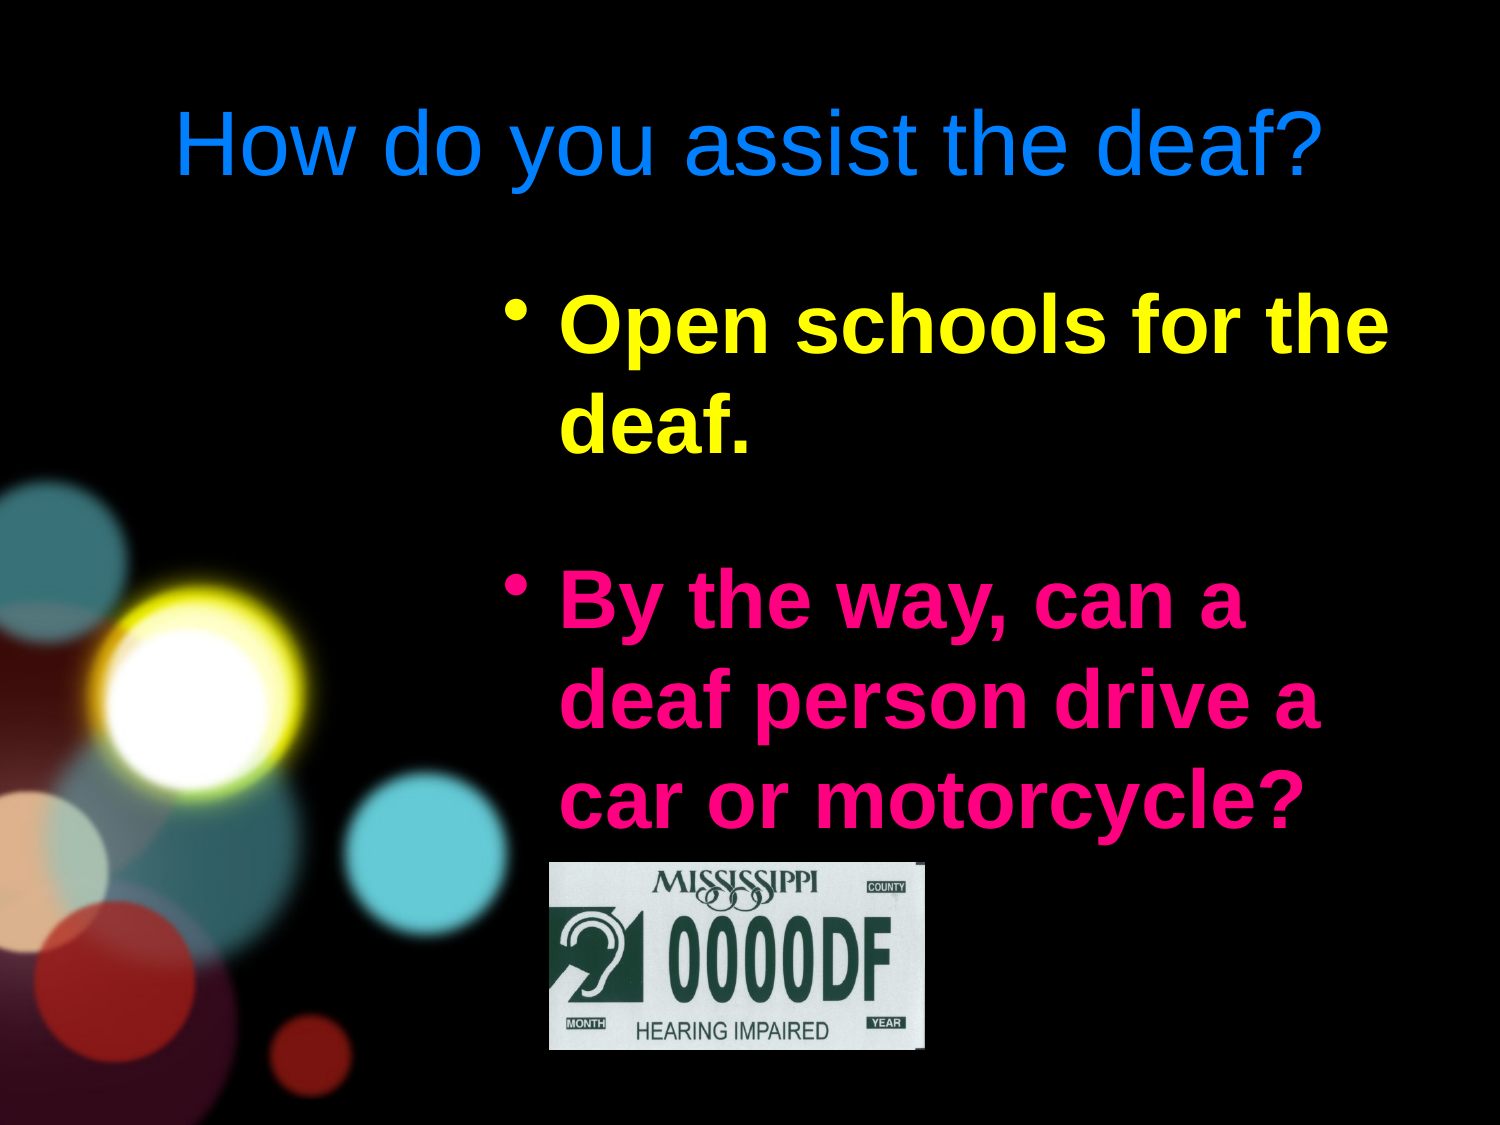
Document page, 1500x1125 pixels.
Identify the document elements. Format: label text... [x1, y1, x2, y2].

picture [0, 0, 1500, 1125]
list Open schools for the deaf. By the way, can a deaf person drive a car or motorcycle? [487, 262, 1426, 951]
title How do you assist the deaf? [74, 44, 1426, 233]
